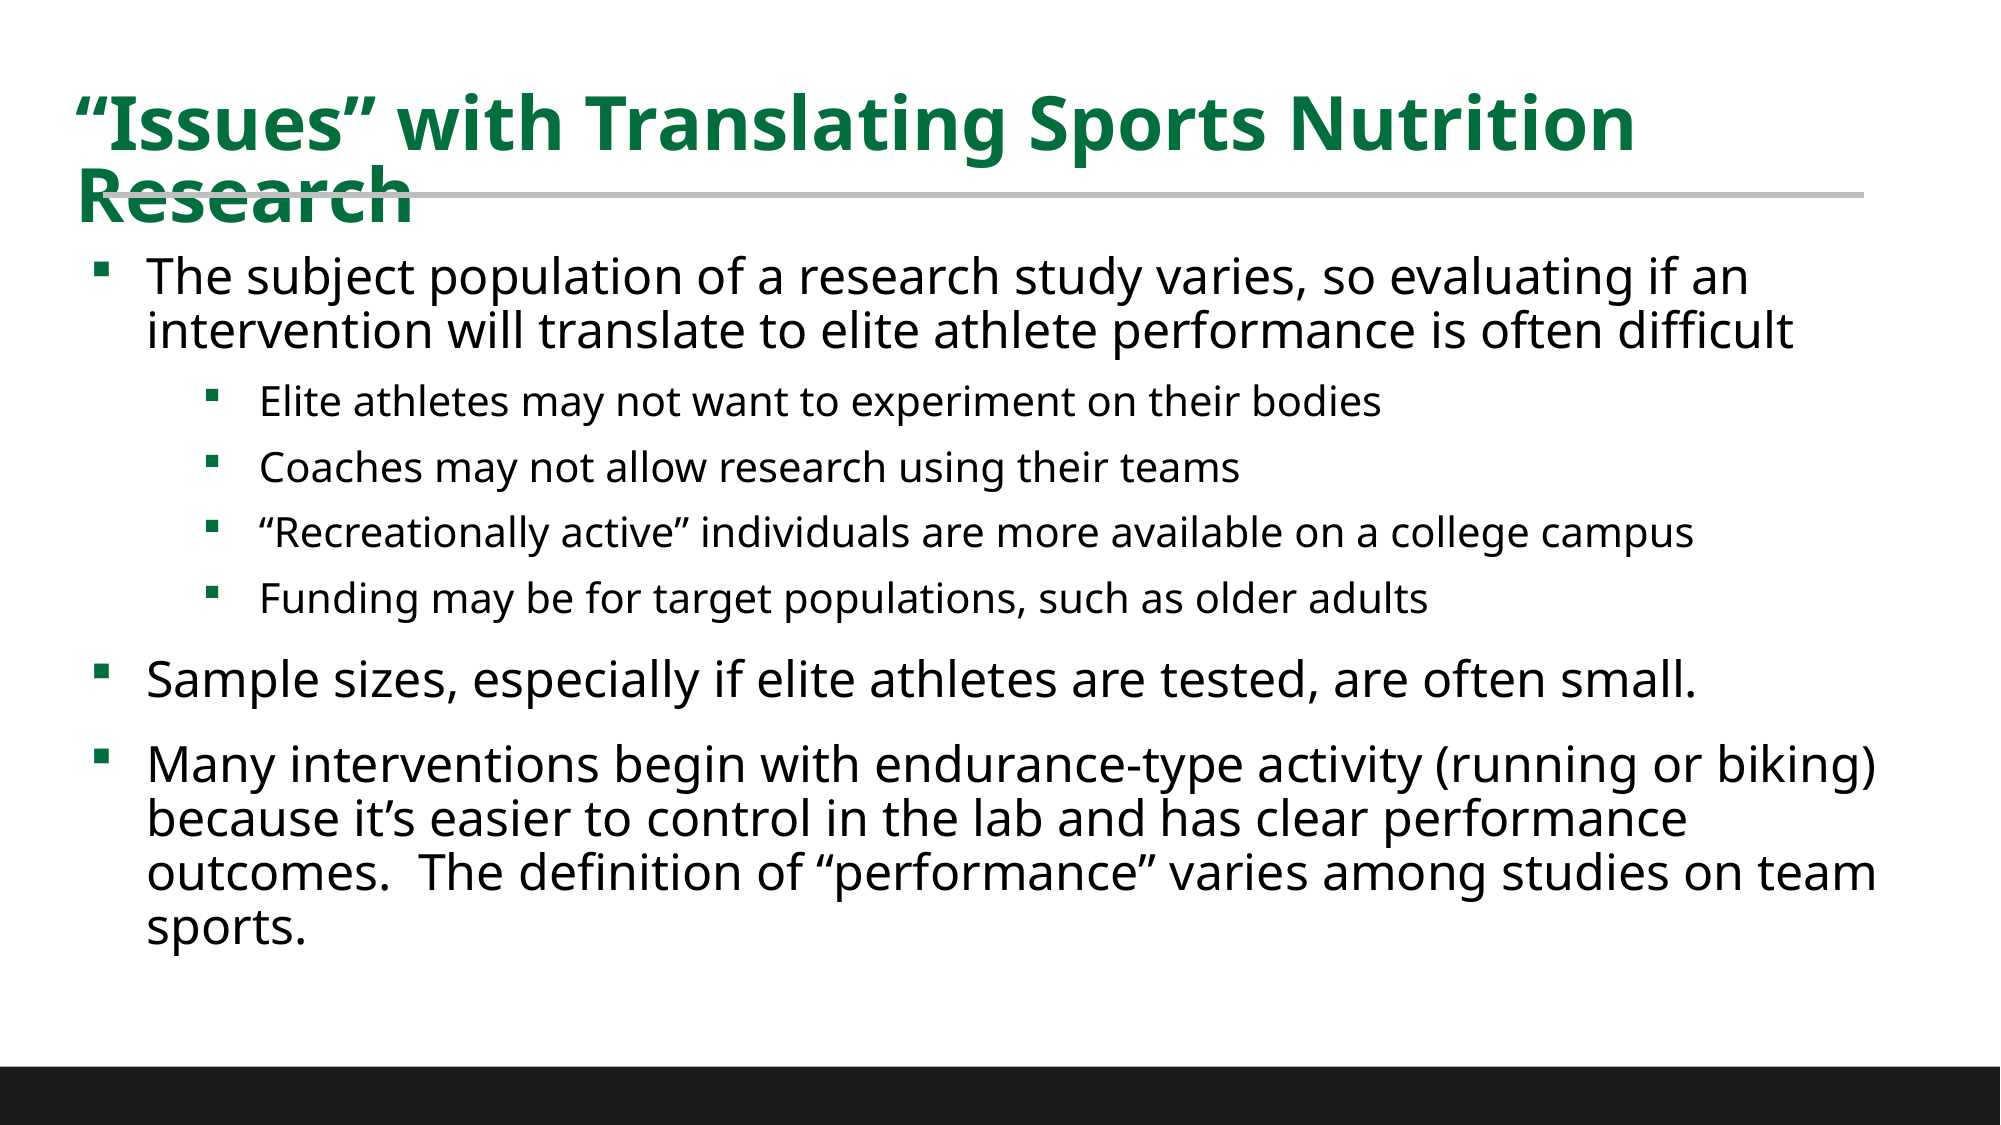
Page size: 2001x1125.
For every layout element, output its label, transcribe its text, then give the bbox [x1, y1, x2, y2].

list The subject population of a research study varies, so evaluating if an intervention will translate to elite athlete performance is often difficult Elite athletes may not want to experiment on their bodies Coaches may not allow research using their teams “Recreationally active” individuals are more available on a college campus Funding may be for target populations, such as older adults Sample sizes, especially if elite athletes are tested, are often small. Many interventions begin with endurance-type activity (running or biking) because it’s easier to control in the lab and has clear performance outcomes. The definition of “performance” varies among studies on team sports. [75, 244, 1899, 990]
title “Issues” with Translating Sports Nutrition Research [60, 85, 1884, 225]
